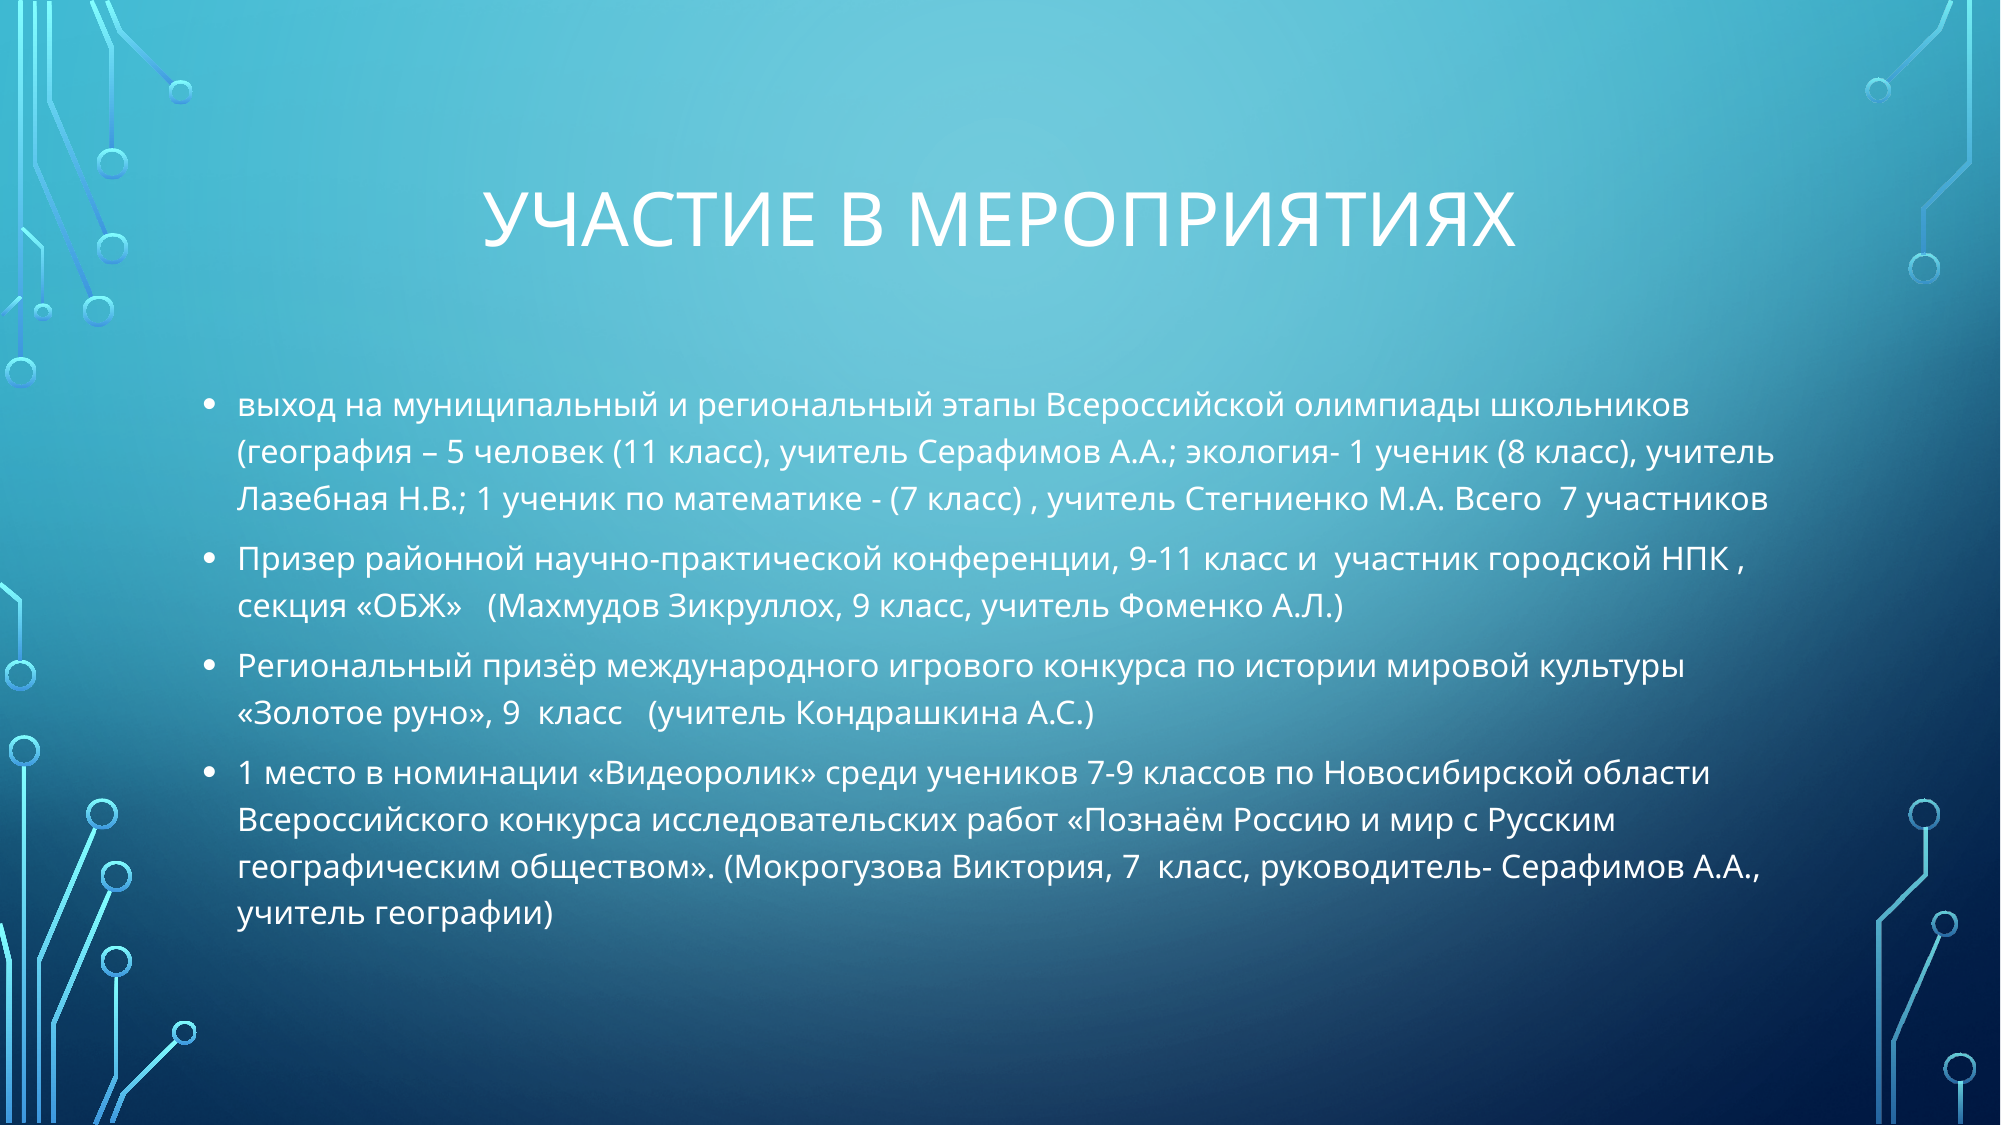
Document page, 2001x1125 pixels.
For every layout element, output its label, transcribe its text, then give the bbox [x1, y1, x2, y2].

list выход на муниципальный и региональный этапы Всероссийской олимпиады школьников (география – 5 человек (11 класс), учитель Серафимов А.А.; экология- 1 ученик (8 класс), учитель Лазебная Н.В.; 1 ученик по математике - (7 класс) , учитель Стегниенко М.А. Всего 7 участников Призер районной научно-практической конференции, 9-11 класс и участник городской НПК , секция «ОБЖ» (Махмудов Зикруллох, 9 класс, учитель Фоменко А.Л.) Региональный призёр международного игрового конкурса по истории мировой культуры «Золотое руно», 9 класс (учитель Кондрашкина А.С.) 1 место в номинации «Видеоролик» среди учеников 7-9 классов по Новосибирской области Всероссийского конкурса исследовательских работ «Познаём Россию и мир с Русским географическим обществом». (Мокрогузова Виктория, 7 класс, руководитель- Серафимов А.А., учитель географии) [187, 369, 1813, 950]
title Участие в мероприятиях [187, 101, 1813, 344]
